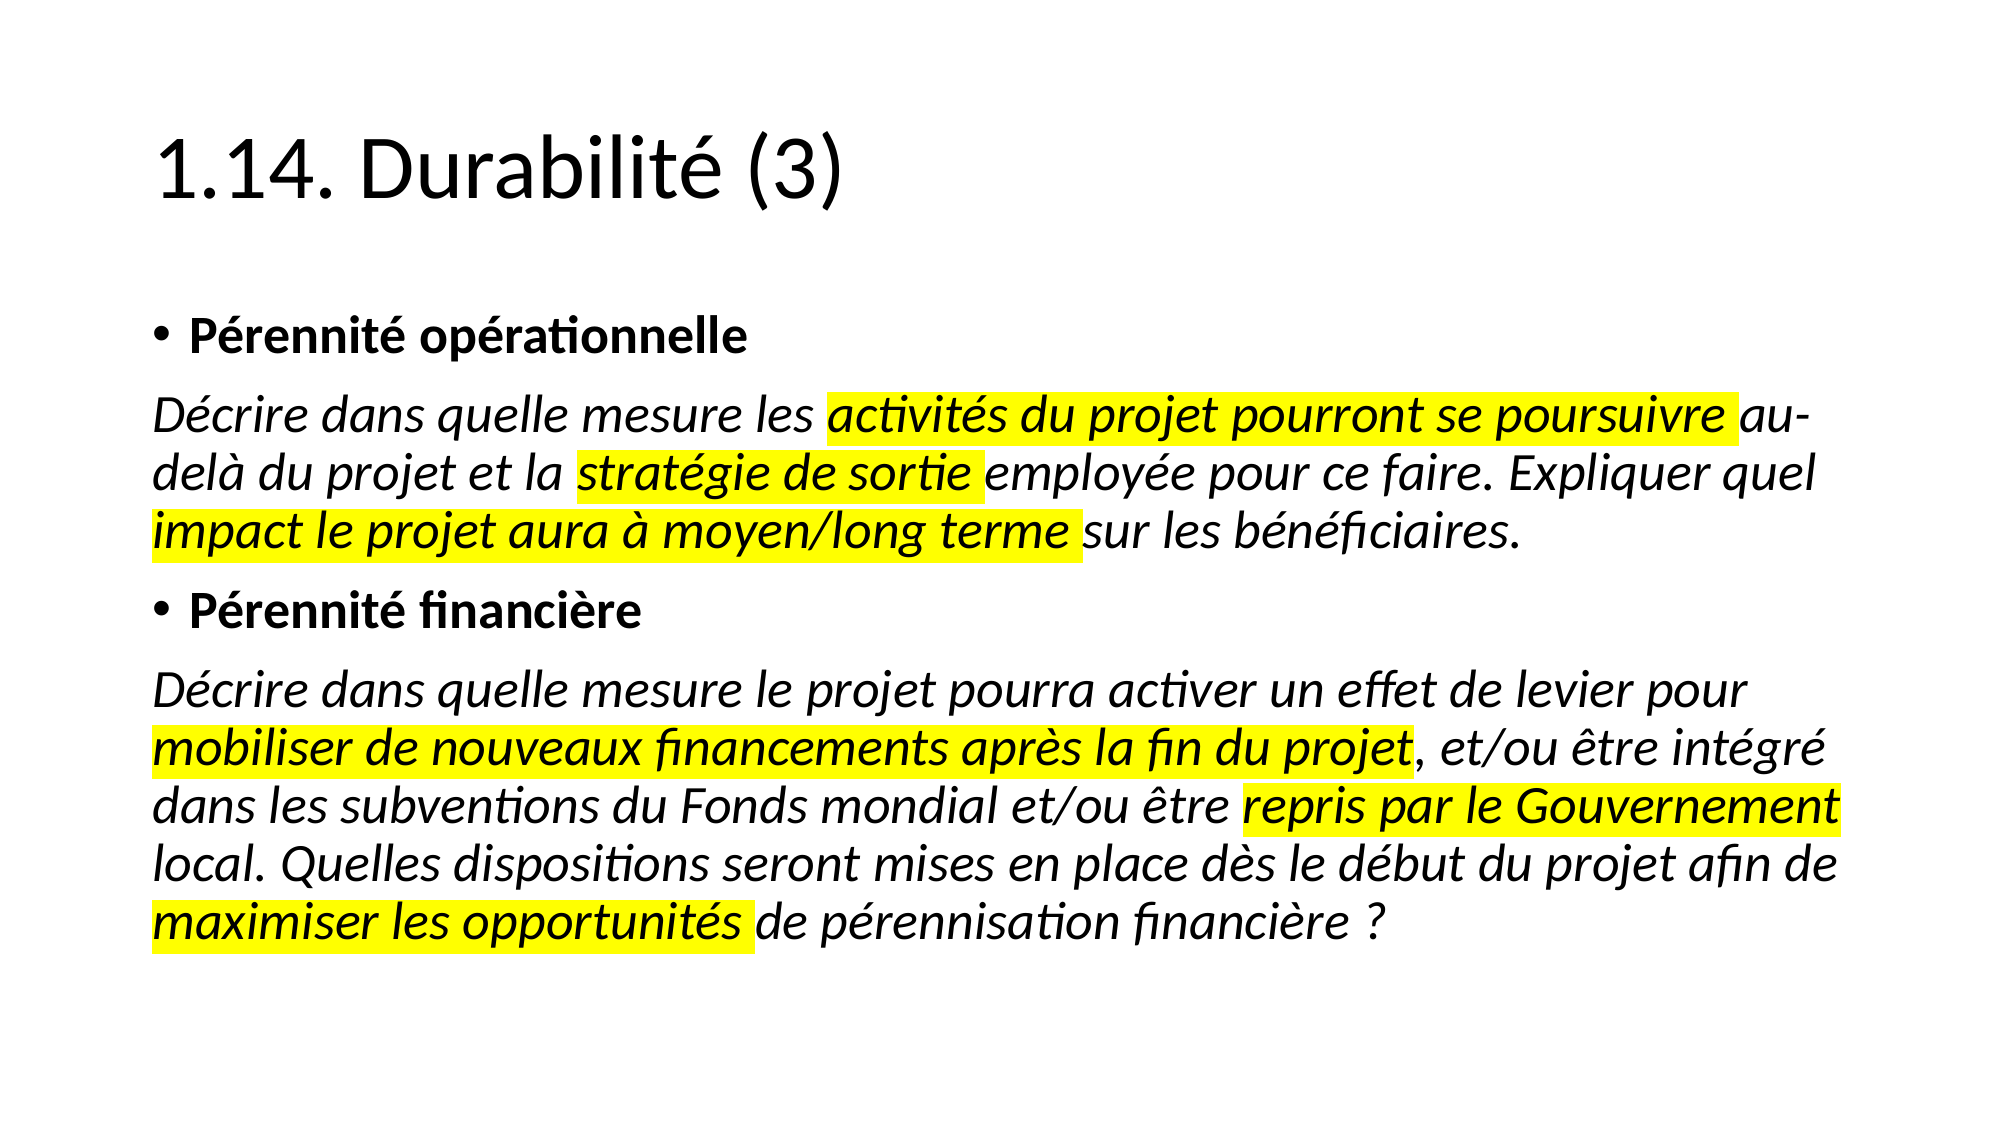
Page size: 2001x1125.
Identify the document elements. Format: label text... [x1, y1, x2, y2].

list Pérennité opérationnelle Décrire dans quelle mesure les activités du projet pourront se poursuivre au-delà du projet et la stratégie de sortie employée pour ce faire. Expliquer quel impact le projet aura à moyen/long terme sur les bénéficiaires. Pérennité financière Décrire dans quelle mesure le projet pourra activer un effet de levier pour mobiliser de nouveaux financements après la fin du projet, et/ou être intégré dans les subventions du Fonds mondial et/ou être repris par le Gouvernement local. Quelles dispositions seront mises en place dès le début du projet afin de maximiser les opportunités de pérennisation financière ? [137, 299, 1863, 1014]
title 1.14. Durabilité (3) [137, 59, 1863, 278]
